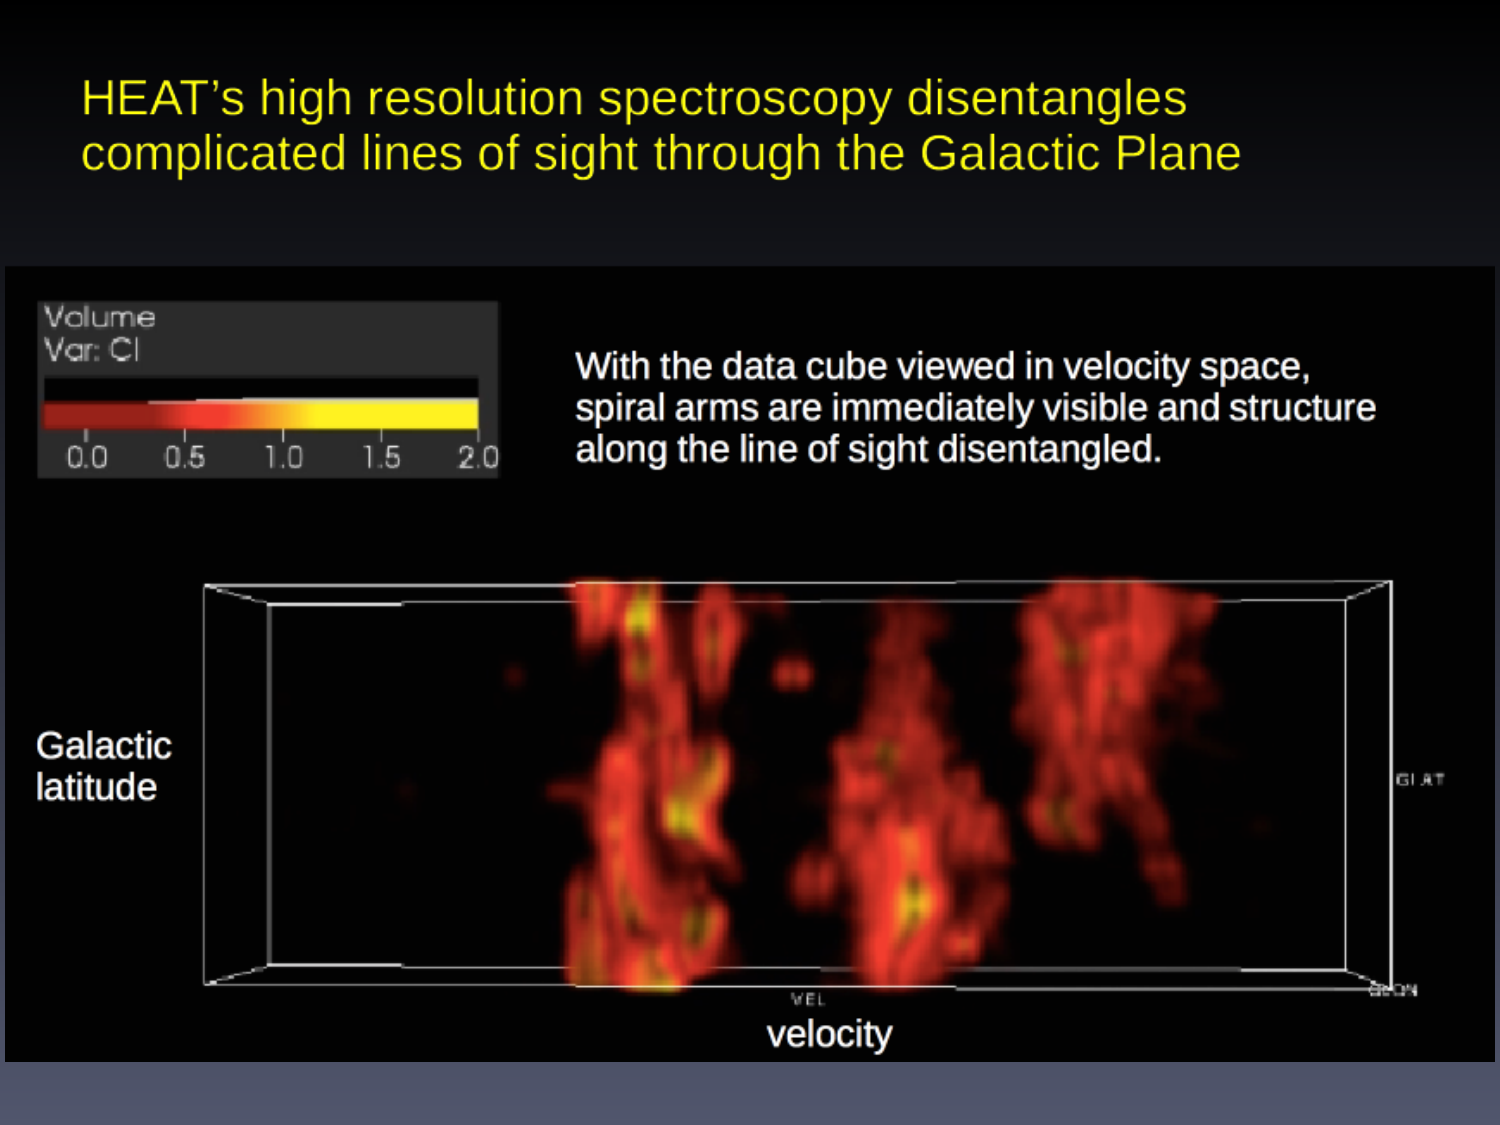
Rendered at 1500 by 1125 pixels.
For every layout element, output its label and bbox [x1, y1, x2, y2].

picture [4, 63, 1495, 1062]
